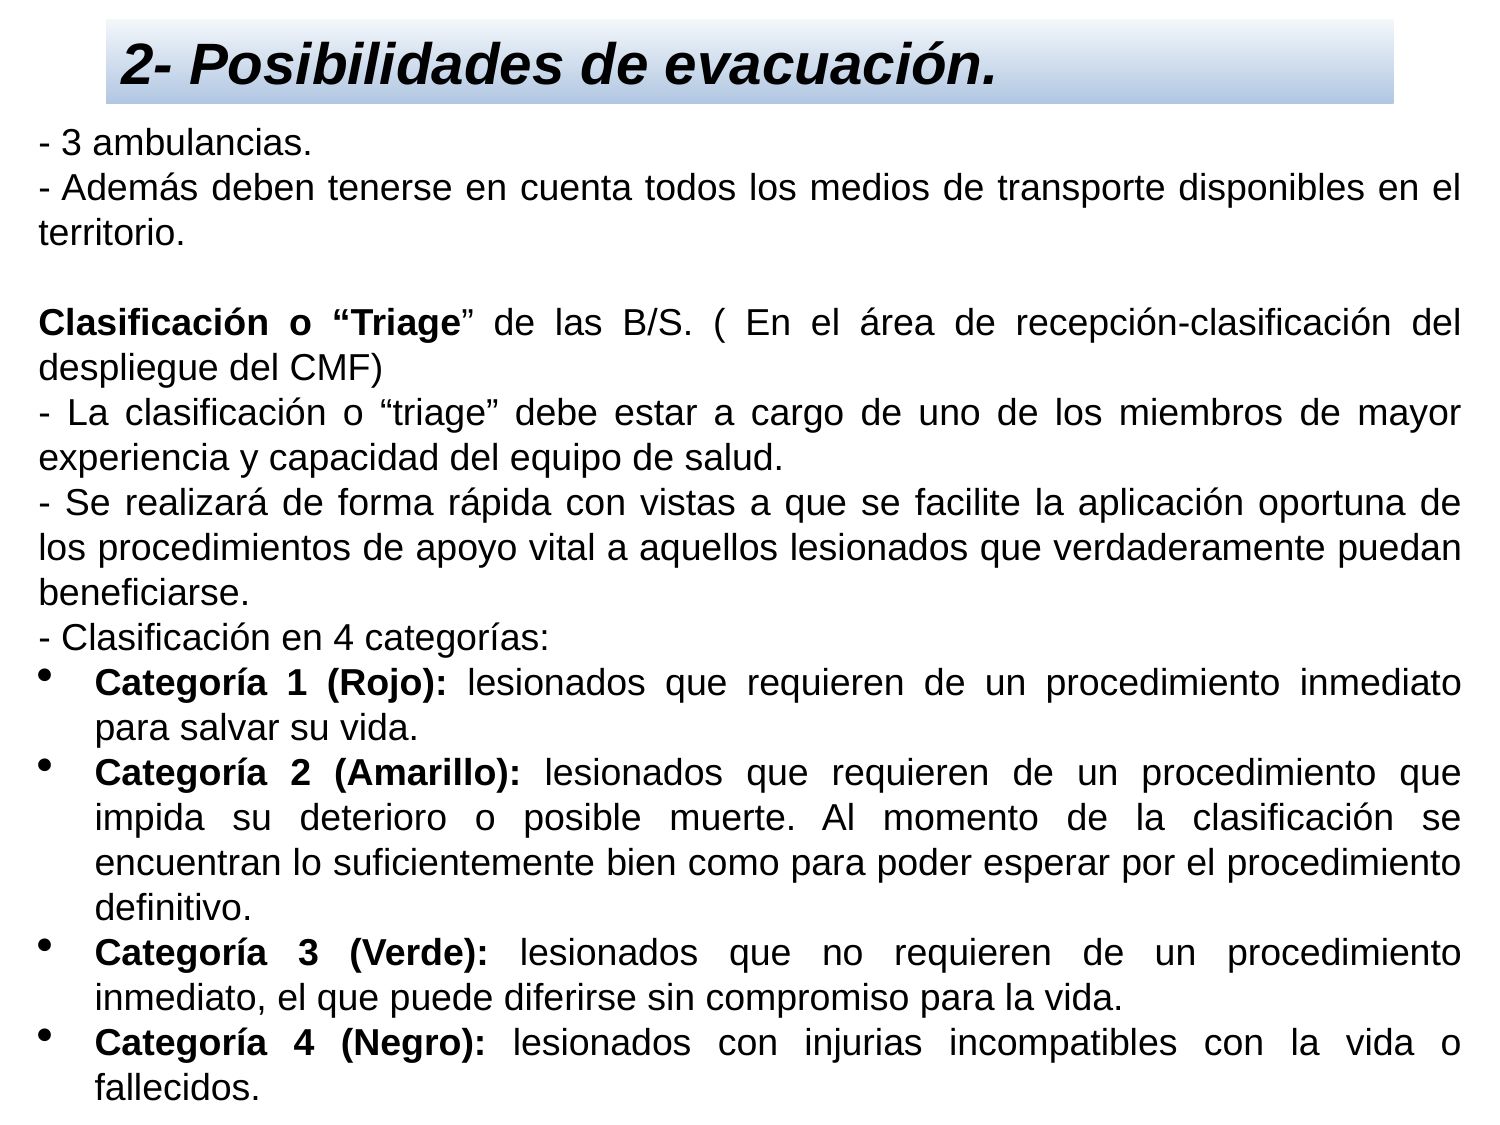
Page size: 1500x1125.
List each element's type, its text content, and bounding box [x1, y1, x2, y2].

text_box 2- Posibilidades de evacuación. [106, 19, 1394, 104]
text_box - 3 ambulancias. - Además deben tenerse en cuenta todos los medios de transporte disponibles en el territorio. Clasificación o “Triage” de las B/S. ( En el área de recepción-clasificación del despliegue del CMF) - La clasificación o “triage” debe estar a cargo de uno de los miembros de mayor experiencia y capacidad del equipo de salud. - Se realizará de forma rápida con vistas a que se facilite la aplicación oportuna de los procedimientos de apoyo vital a aquellos lesionados que verdaderamente puedan beneficiarse. - Clasificación en 4 categorías: Categoría 1 (Rojo): lesionados que requieren de un procedimiento inmediato para salvar su vida. Categoría 2 (Amarillo): lesionados que requieren de un procedimiento que impida su deterioro o posible muerte. Al momento de la clasificación se encuentran lo suficientemente bien como para poder esperar por el procedimiento definitivo. Categoría 3 (Verde): lesionados que no requieren de un procedimiento inmediato, el que puede diferirse sin compromiso para la vida. Categoría 4 (Negro): lesionados con injurias incompatibles con la vida o fallecidos. [23, 110, 1477, 1115]
